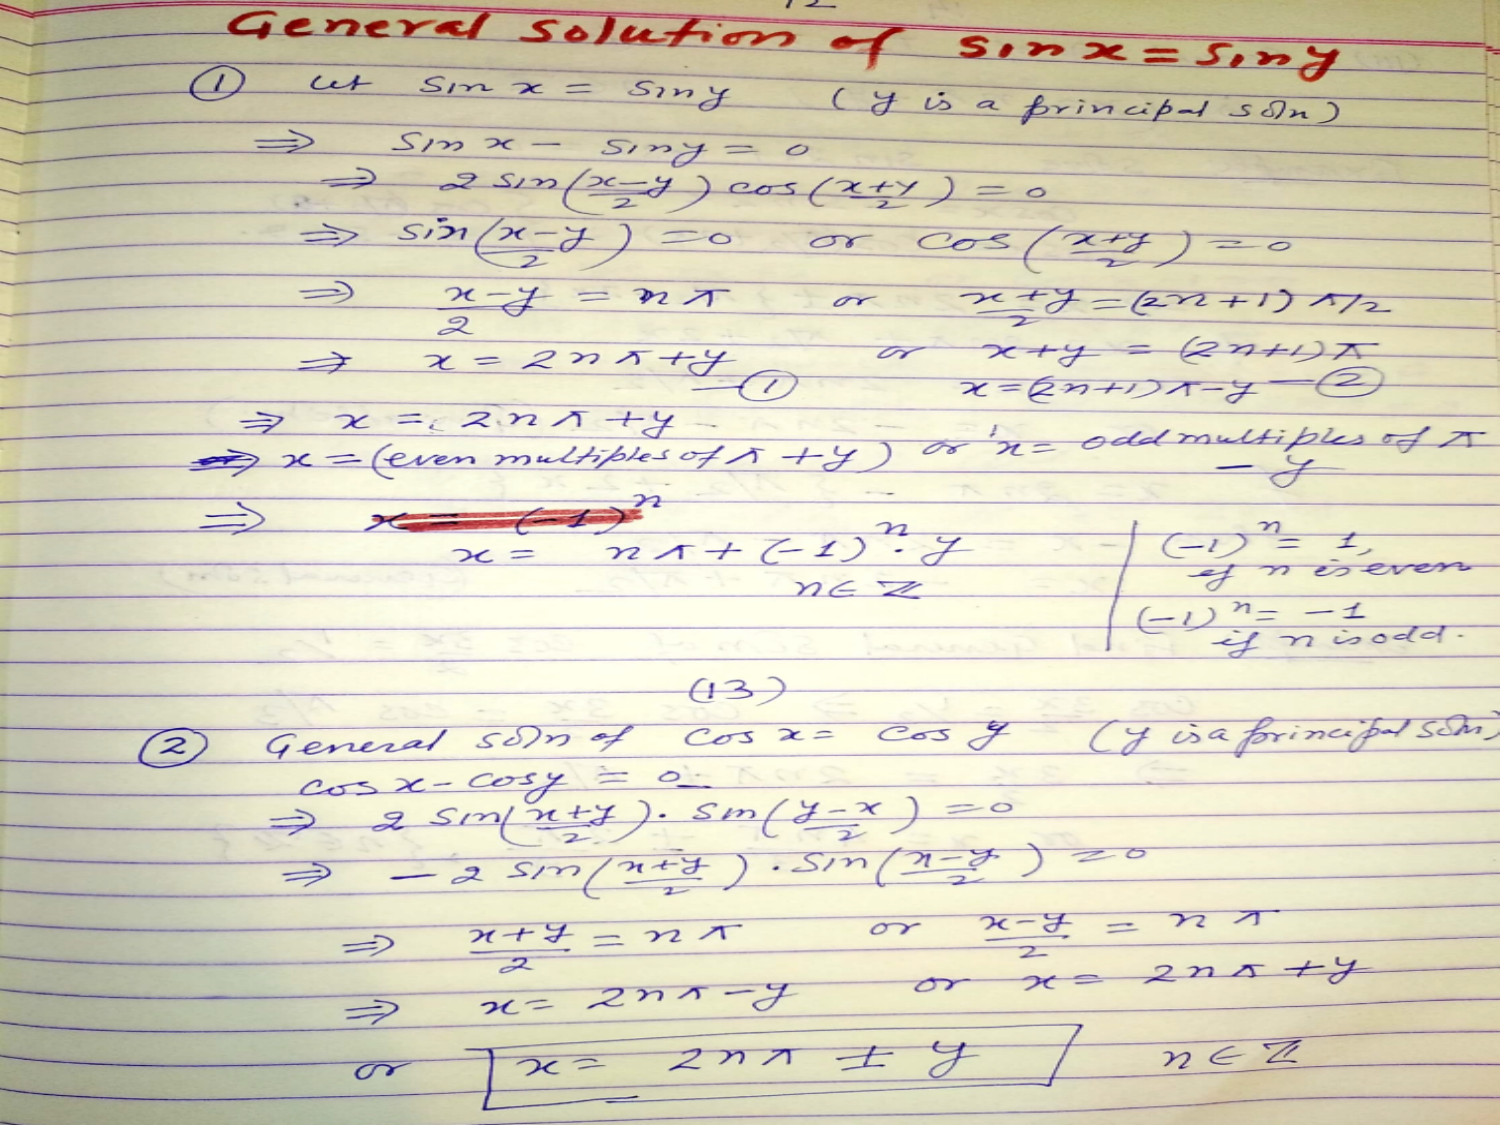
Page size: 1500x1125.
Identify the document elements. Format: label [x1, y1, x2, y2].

list [0, 0, 1500, 1125]
